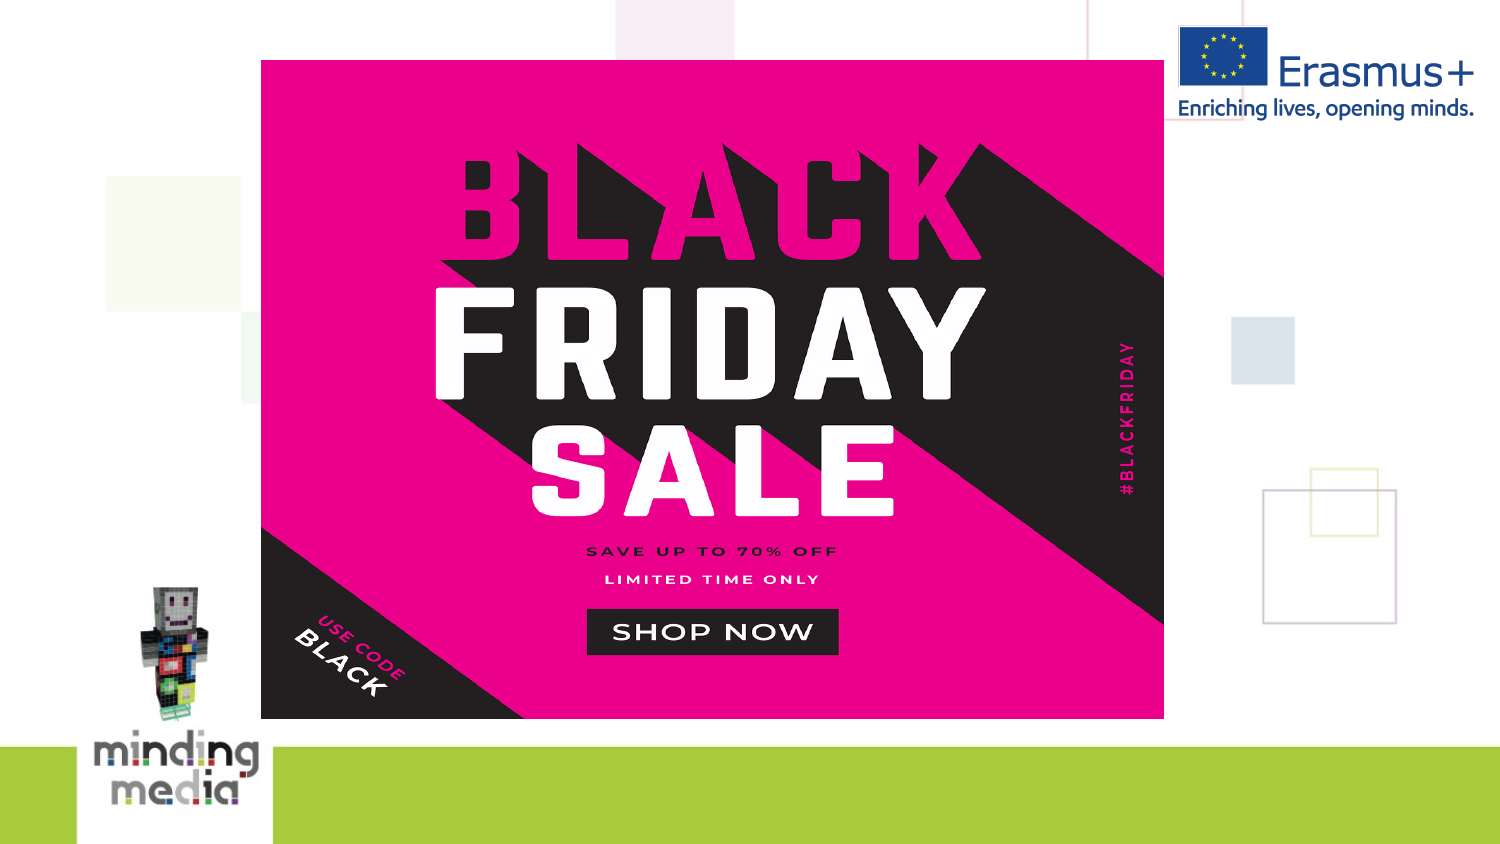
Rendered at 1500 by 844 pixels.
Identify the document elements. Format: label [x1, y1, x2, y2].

picture [0, 0, 1500, 844]
text_box [64, 9, 953, 61]
